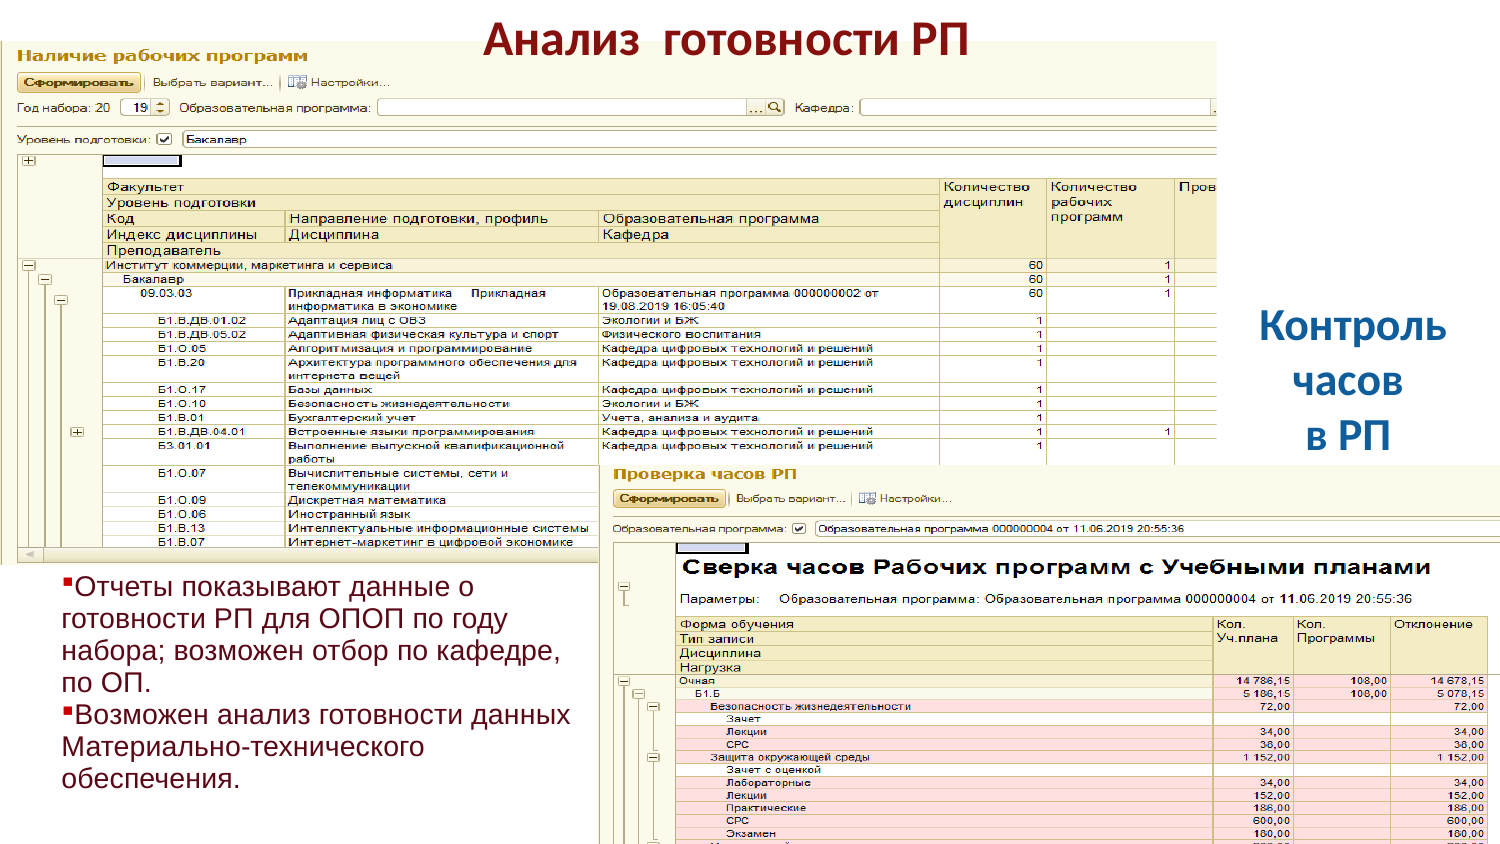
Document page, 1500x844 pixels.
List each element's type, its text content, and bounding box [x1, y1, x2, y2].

text_box Отчеты показывают данные о готовности РП для ОПОП по году набора; возможен отбор по кафедре, по ОП. Возможен анализ готовности данных Материально-технического обеспечения. [50, 574, 593, 803]
text_box Контроль часов в РП [1222, 288, 1495, 464]
text_box Анализ готовности РП [395, 0, 1069, 39]
picture [0, 40, 1500, 844]
